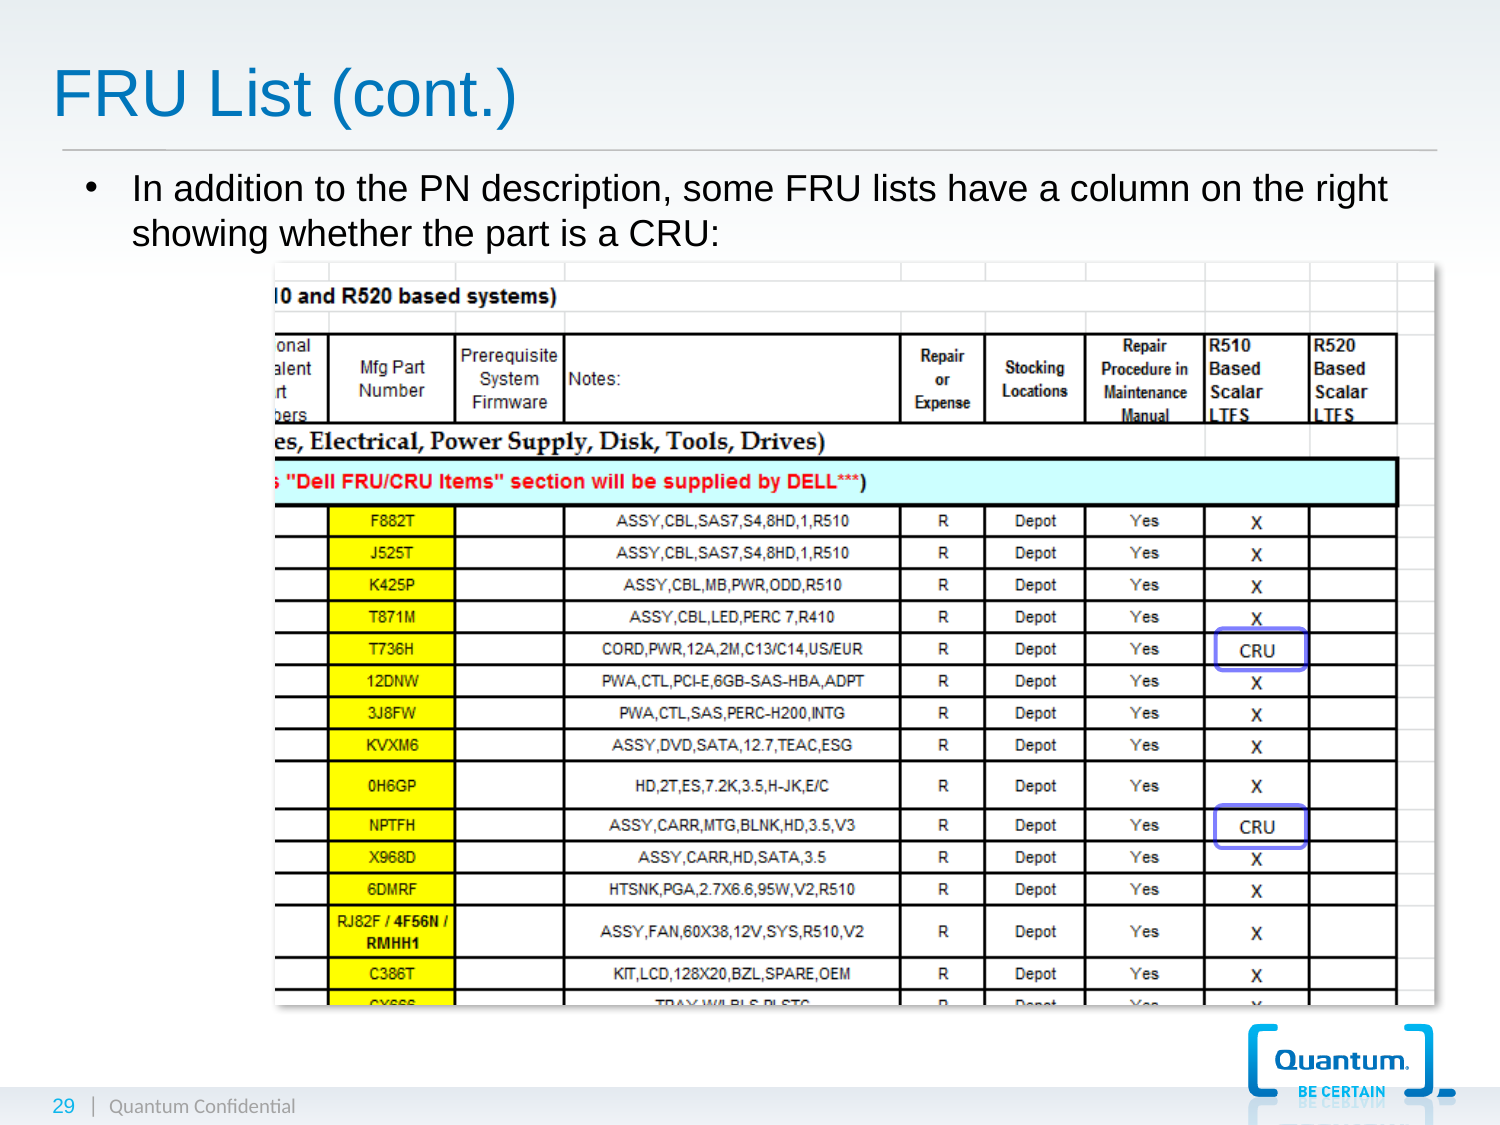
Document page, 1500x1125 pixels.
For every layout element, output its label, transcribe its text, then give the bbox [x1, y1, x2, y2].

picture [274, 263, 1435, 1005]
picture [1240, 1012, 1463, 1125]
title FRU List (cont.) [37, 37, 1313, 143]
slide_number 29 [37, 1085, 114, 1125]
text_box In addition to the PN description, some FRU lists have a column on the right showing whether the part is a CRU: [70, 156, 1435, 262]
